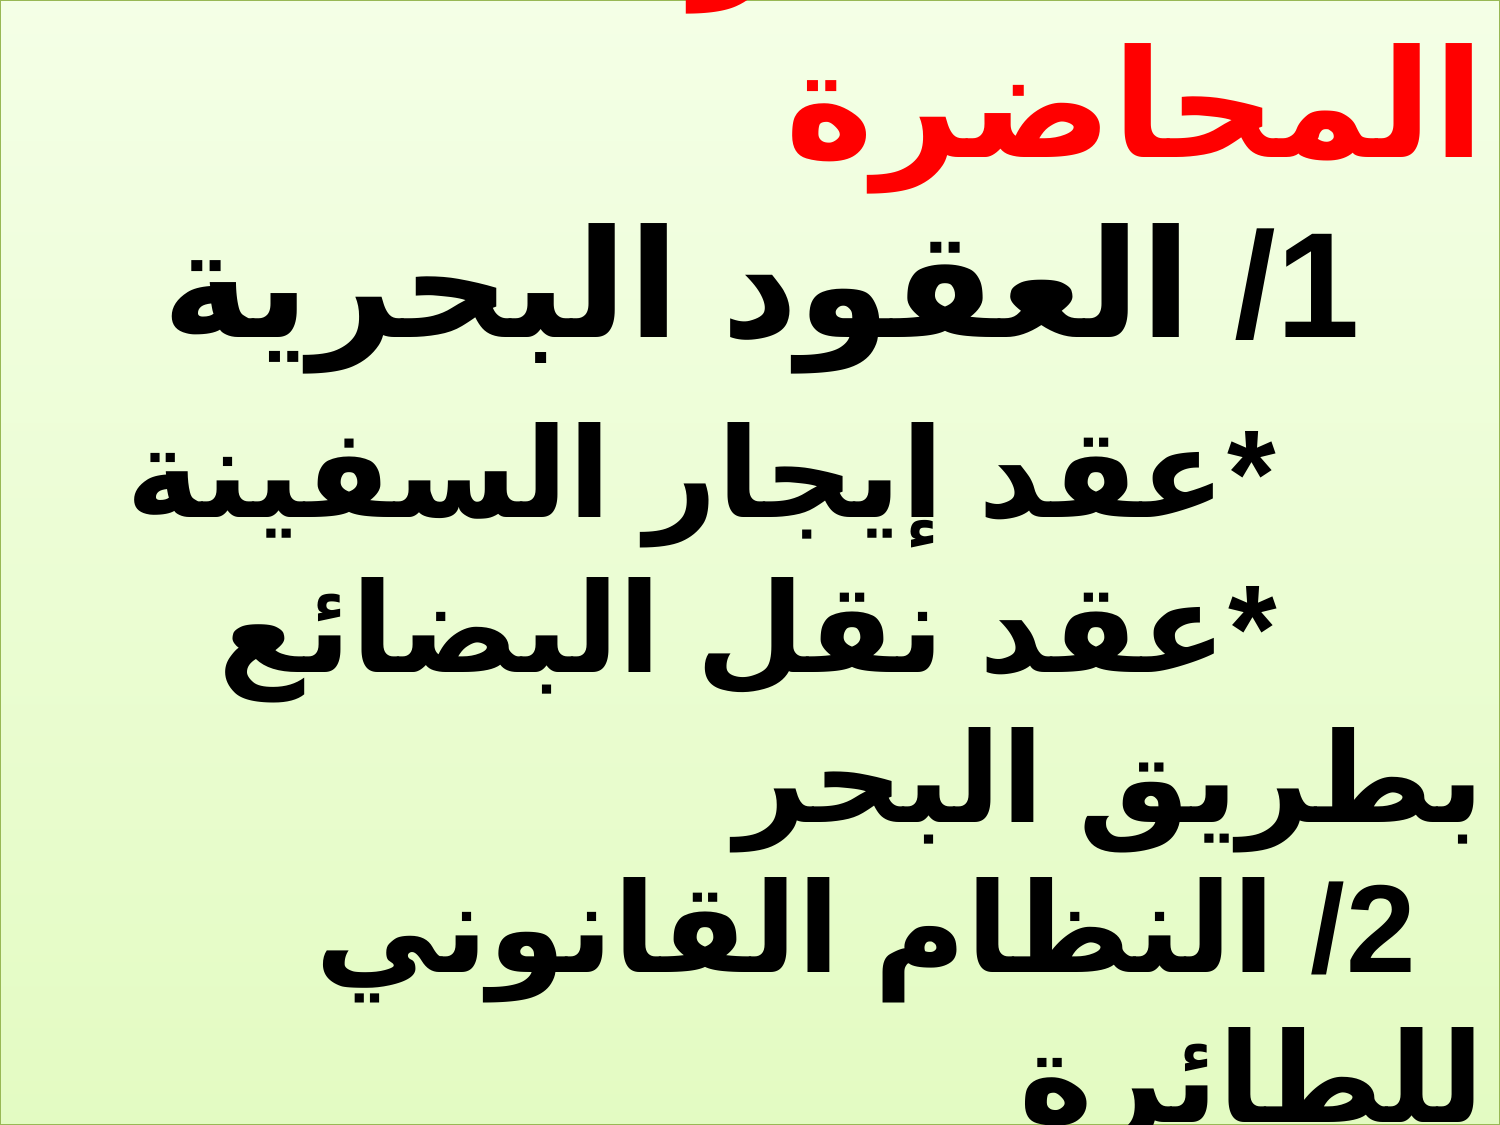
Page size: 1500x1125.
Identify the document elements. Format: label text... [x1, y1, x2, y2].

title عناصر المحاضرة 1/ العقود البحرية *عقد إيجار السفينة *عقد نقل البضائع بطريق البحر 2/ النظام القانوني للطائرة [0, 0, 1500, 1125]
